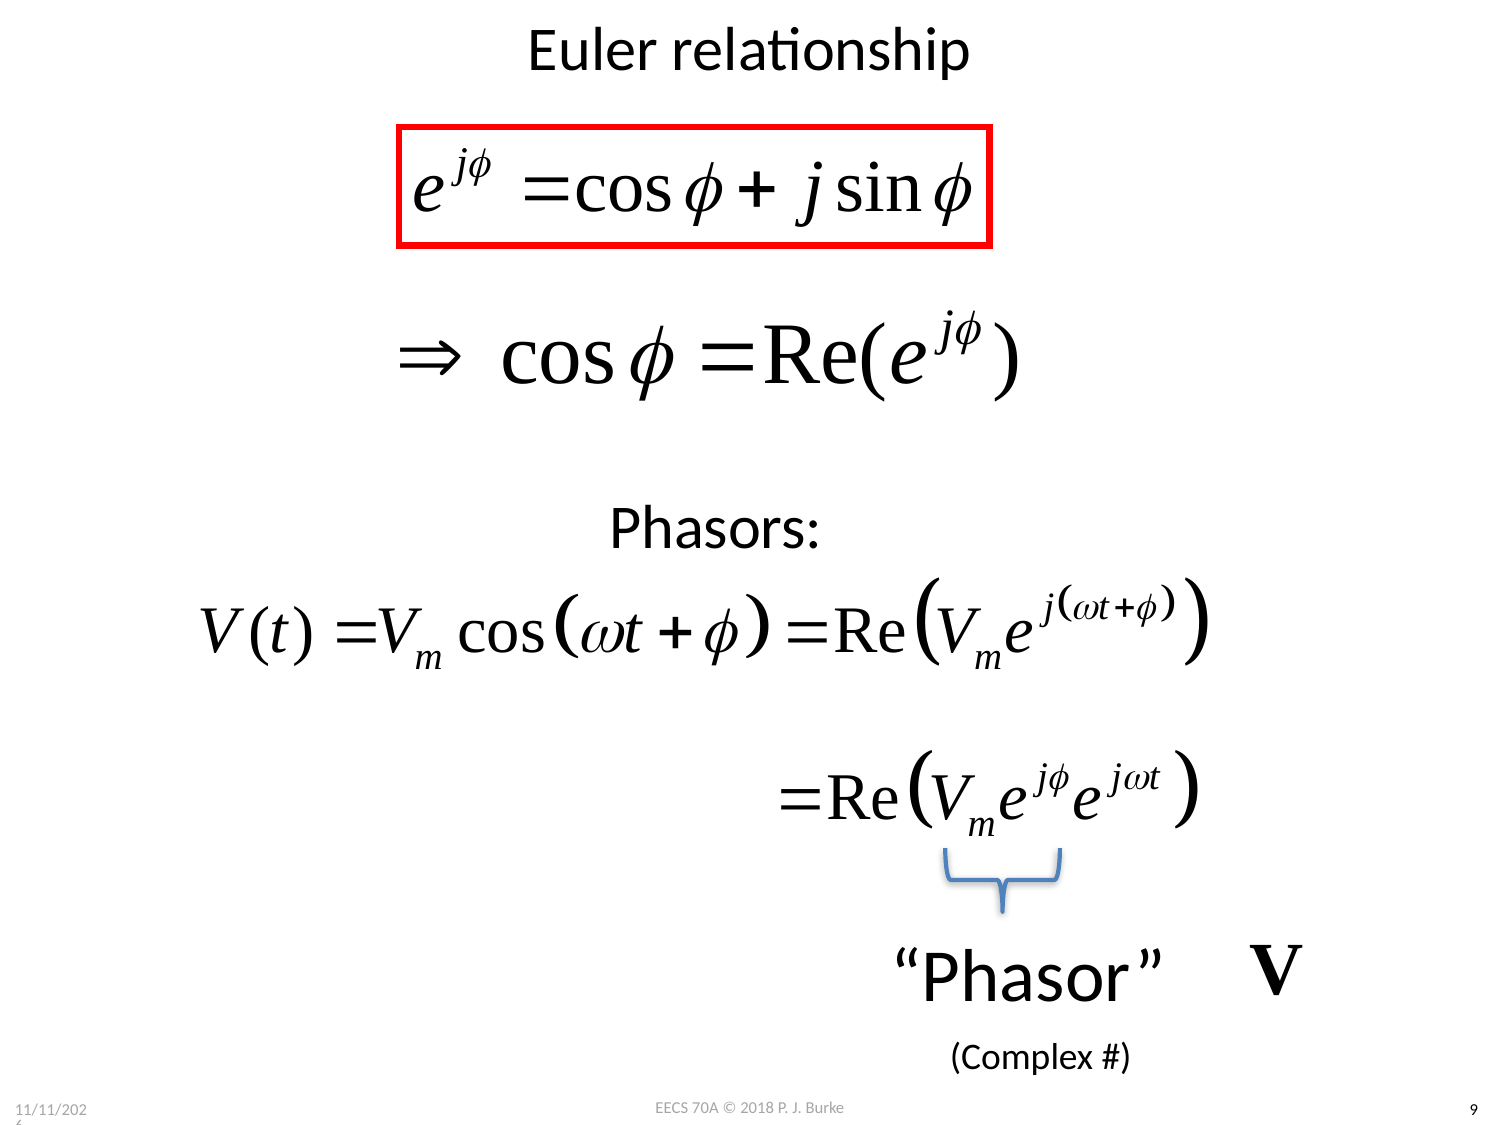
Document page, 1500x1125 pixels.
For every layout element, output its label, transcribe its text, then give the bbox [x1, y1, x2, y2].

text_box V [1234, 911, 1352, 1017]
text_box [401, 129, 987, 243]
text_box “Phasor” [875, 918, 1257, 1024]
text_box Phasors: [40, 478, 1391, 569]
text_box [764, 741, 1209, 864]
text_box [384, 288, 1040, 421]
title Euler relationship [75, 0, 1425, 91]
text_box [944, 871, 1061, 914]
text_box (Complex #) [935, 1024, 1147, 1085]
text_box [192, 568, 1215, 703]
